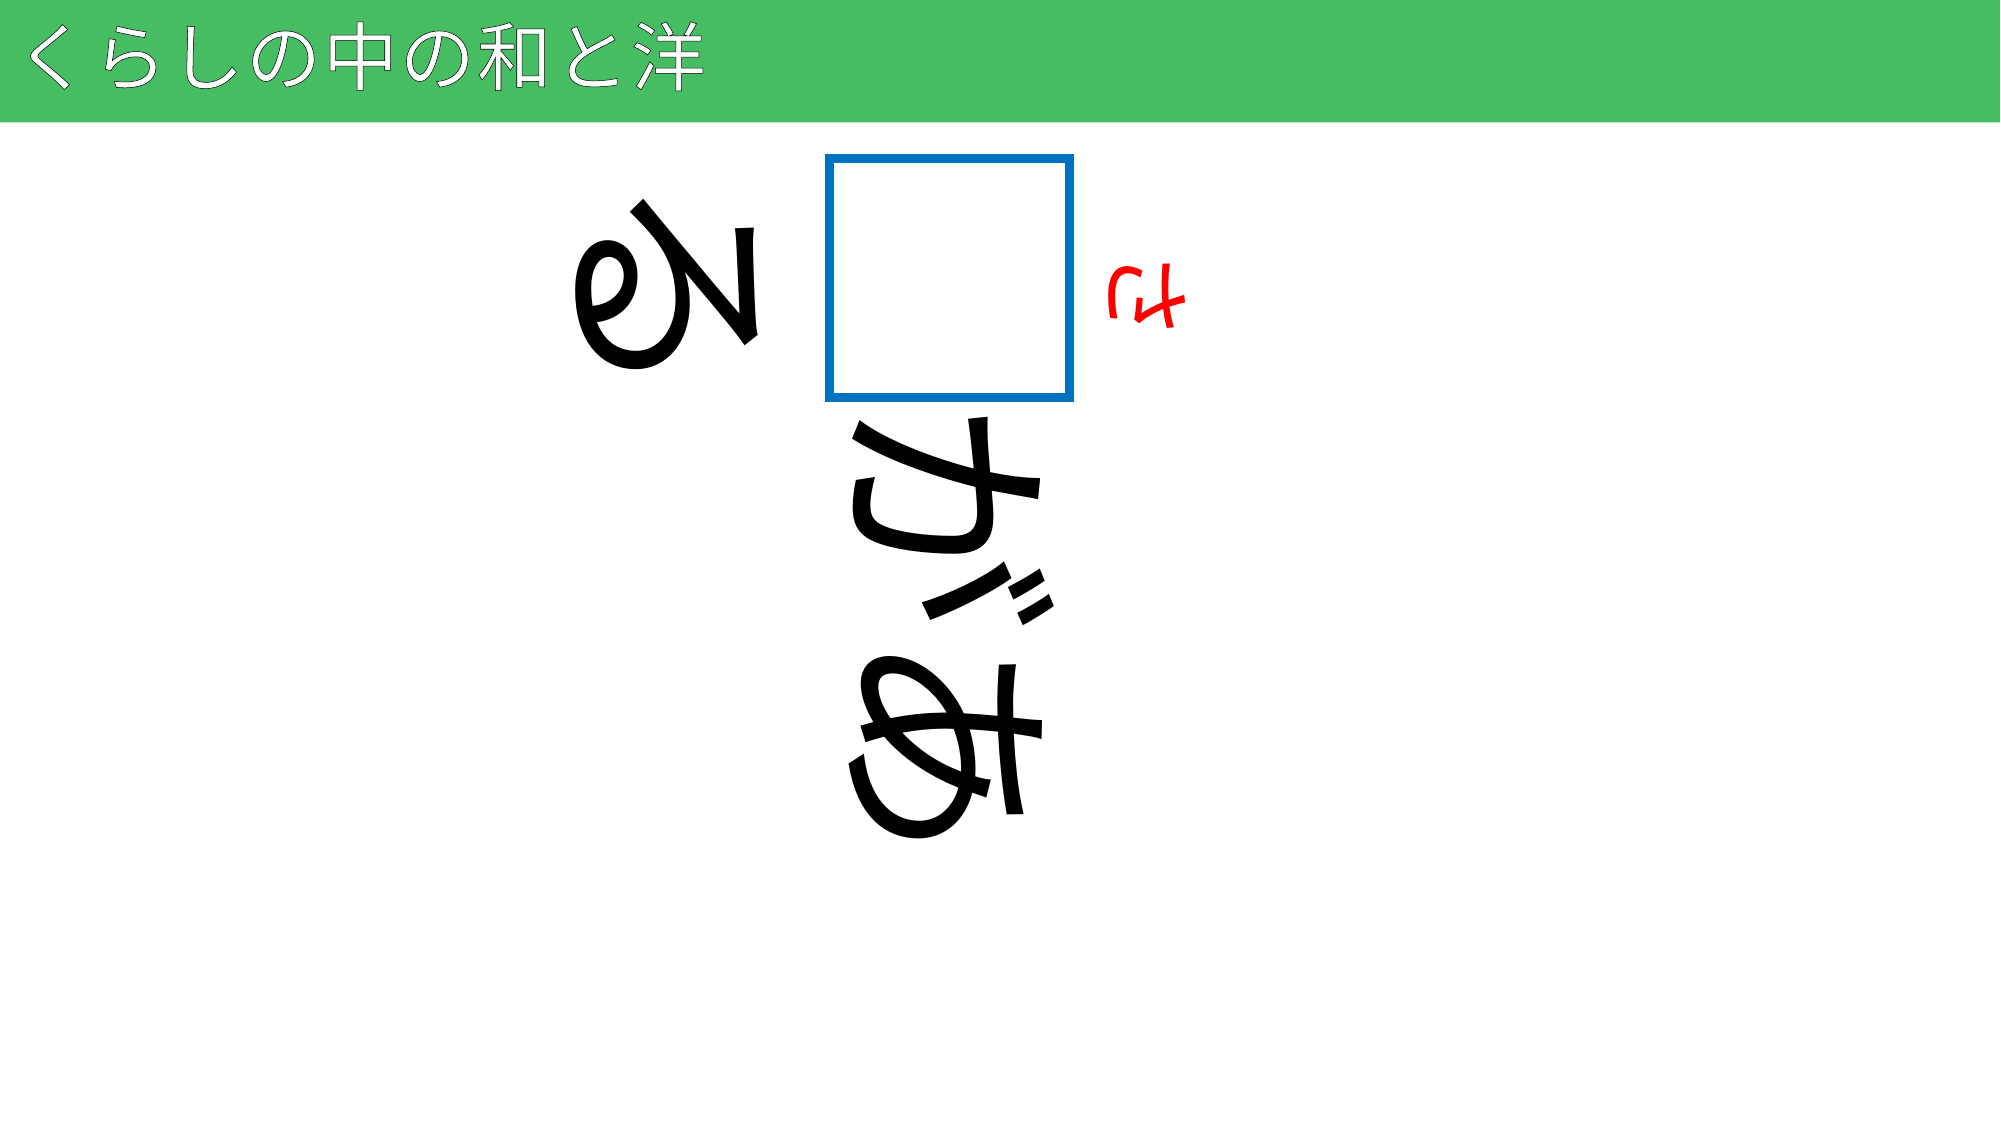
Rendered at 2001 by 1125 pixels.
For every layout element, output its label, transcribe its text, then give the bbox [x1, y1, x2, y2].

slide_number 4 [1712, 0, 2000, 123]
text_box 差がある [789, 158, 1098, 1092]
text_box [828, 158, 1071, 399]
text_box さ [1098, 234, 1212, 442]
title くらしの中の和と洋 [0, 0, 1712, 123]
